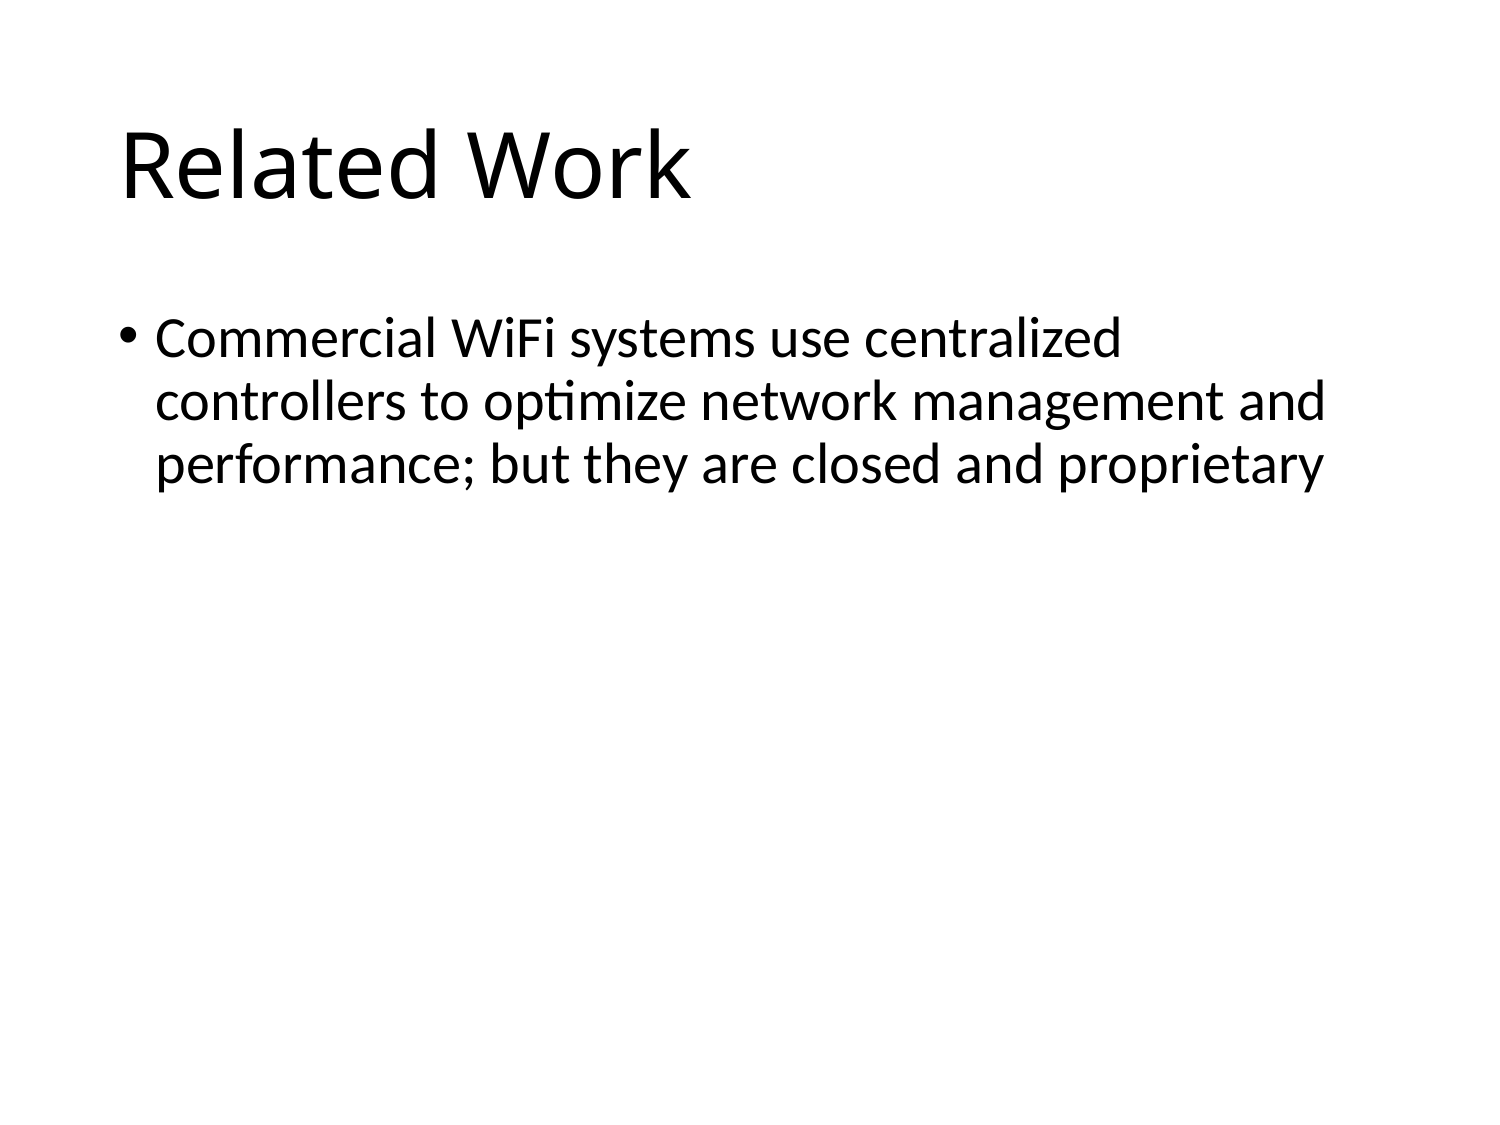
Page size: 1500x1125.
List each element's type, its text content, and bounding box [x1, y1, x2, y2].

list Commercial WiFi systems use centralized controllers to optimize network management and performance; but they are closed and proprietary [103, 299, 1397, 1014]
title Related Work [103, 59, 1397, 278]
